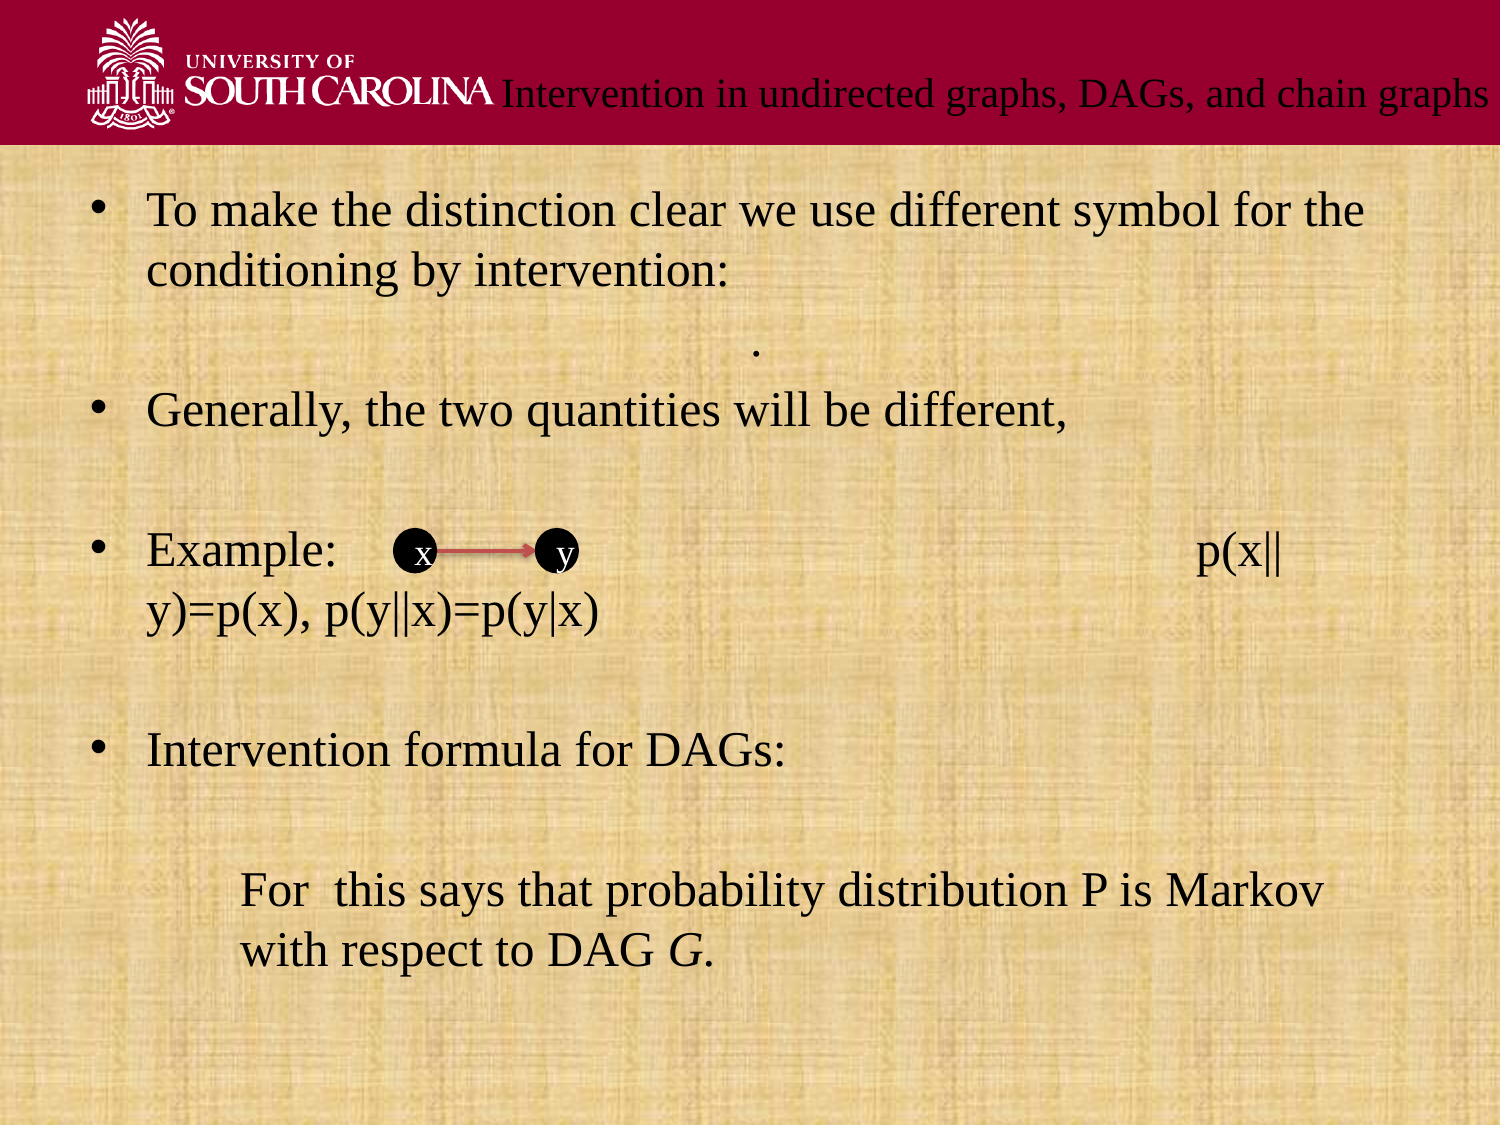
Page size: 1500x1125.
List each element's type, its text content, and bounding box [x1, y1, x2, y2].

text_box x [392, 527, 437, 574]
text_box y [534, 527, 579, 574]
text_box Intervention in undirected graphs, DAGs, and chain graphs [486, 58, 1500, 123]
picture [0, 0, 1500, 1125]
